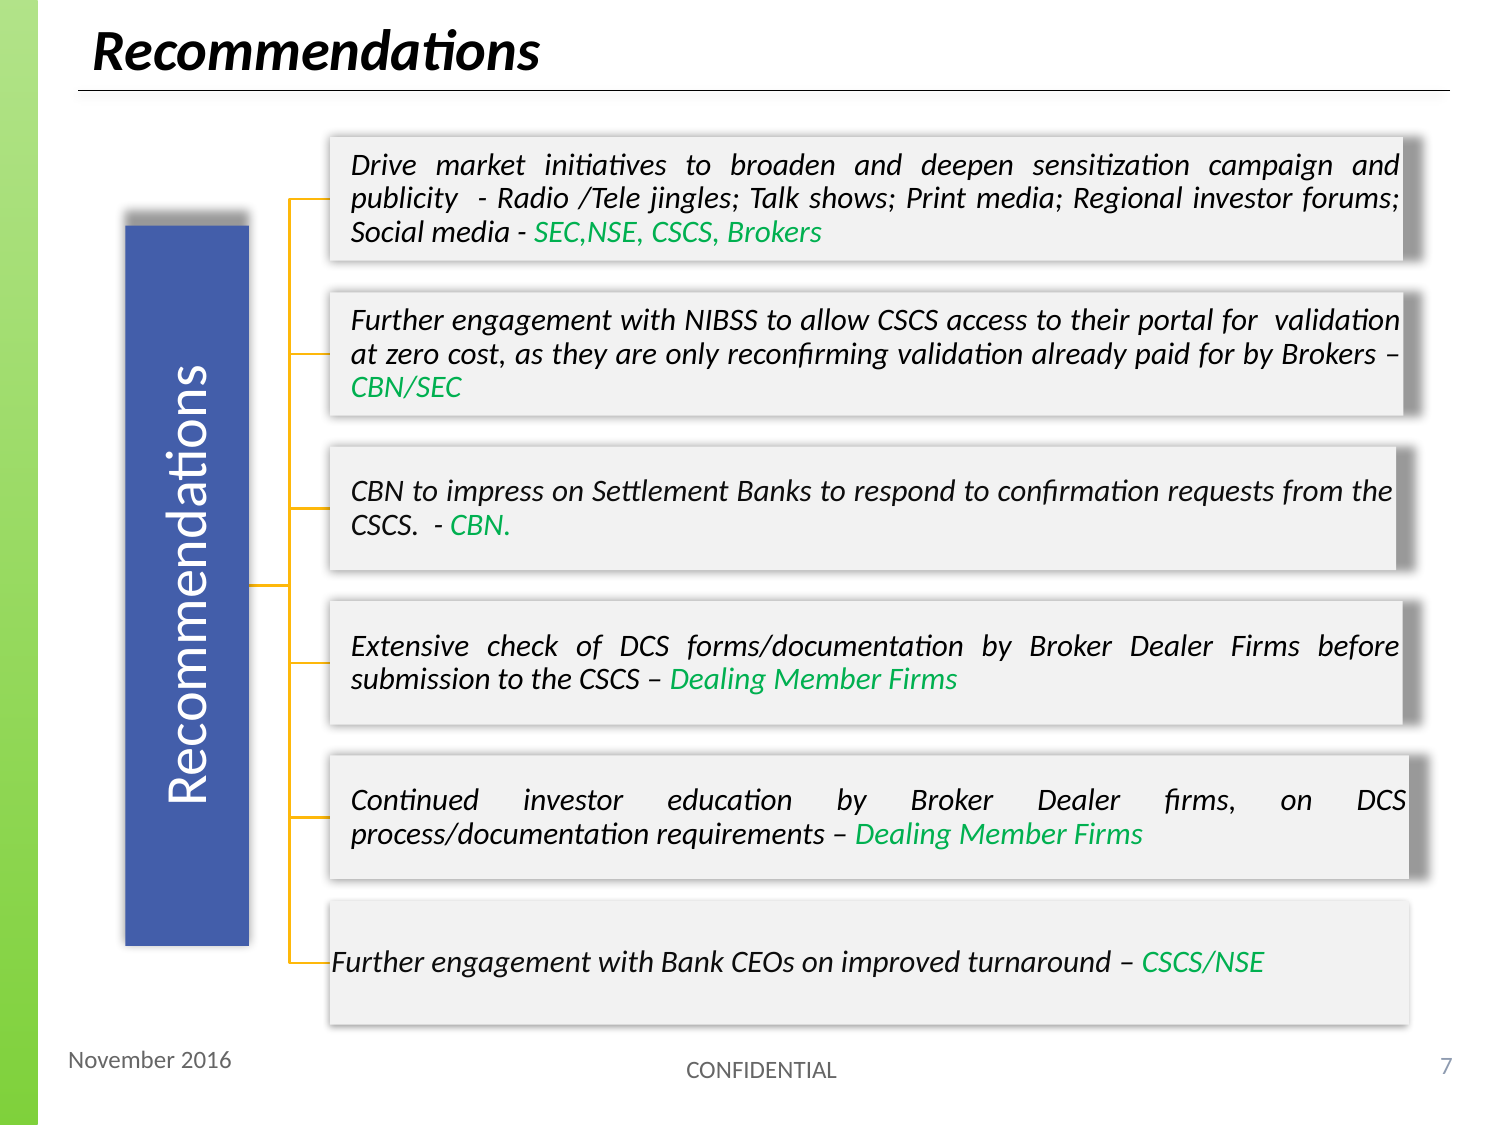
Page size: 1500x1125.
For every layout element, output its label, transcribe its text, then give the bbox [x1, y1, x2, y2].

text_box 7 [1424, 1034, 1488, 1094]
footer CONFIDENTIAL [454, 1045, 1069, 1103]
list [91, 136, 1443, 1035]
text_box Recommendations [78, 4, 1459, 90]
footer November 2016 [53, 1024, 668, 1093]
